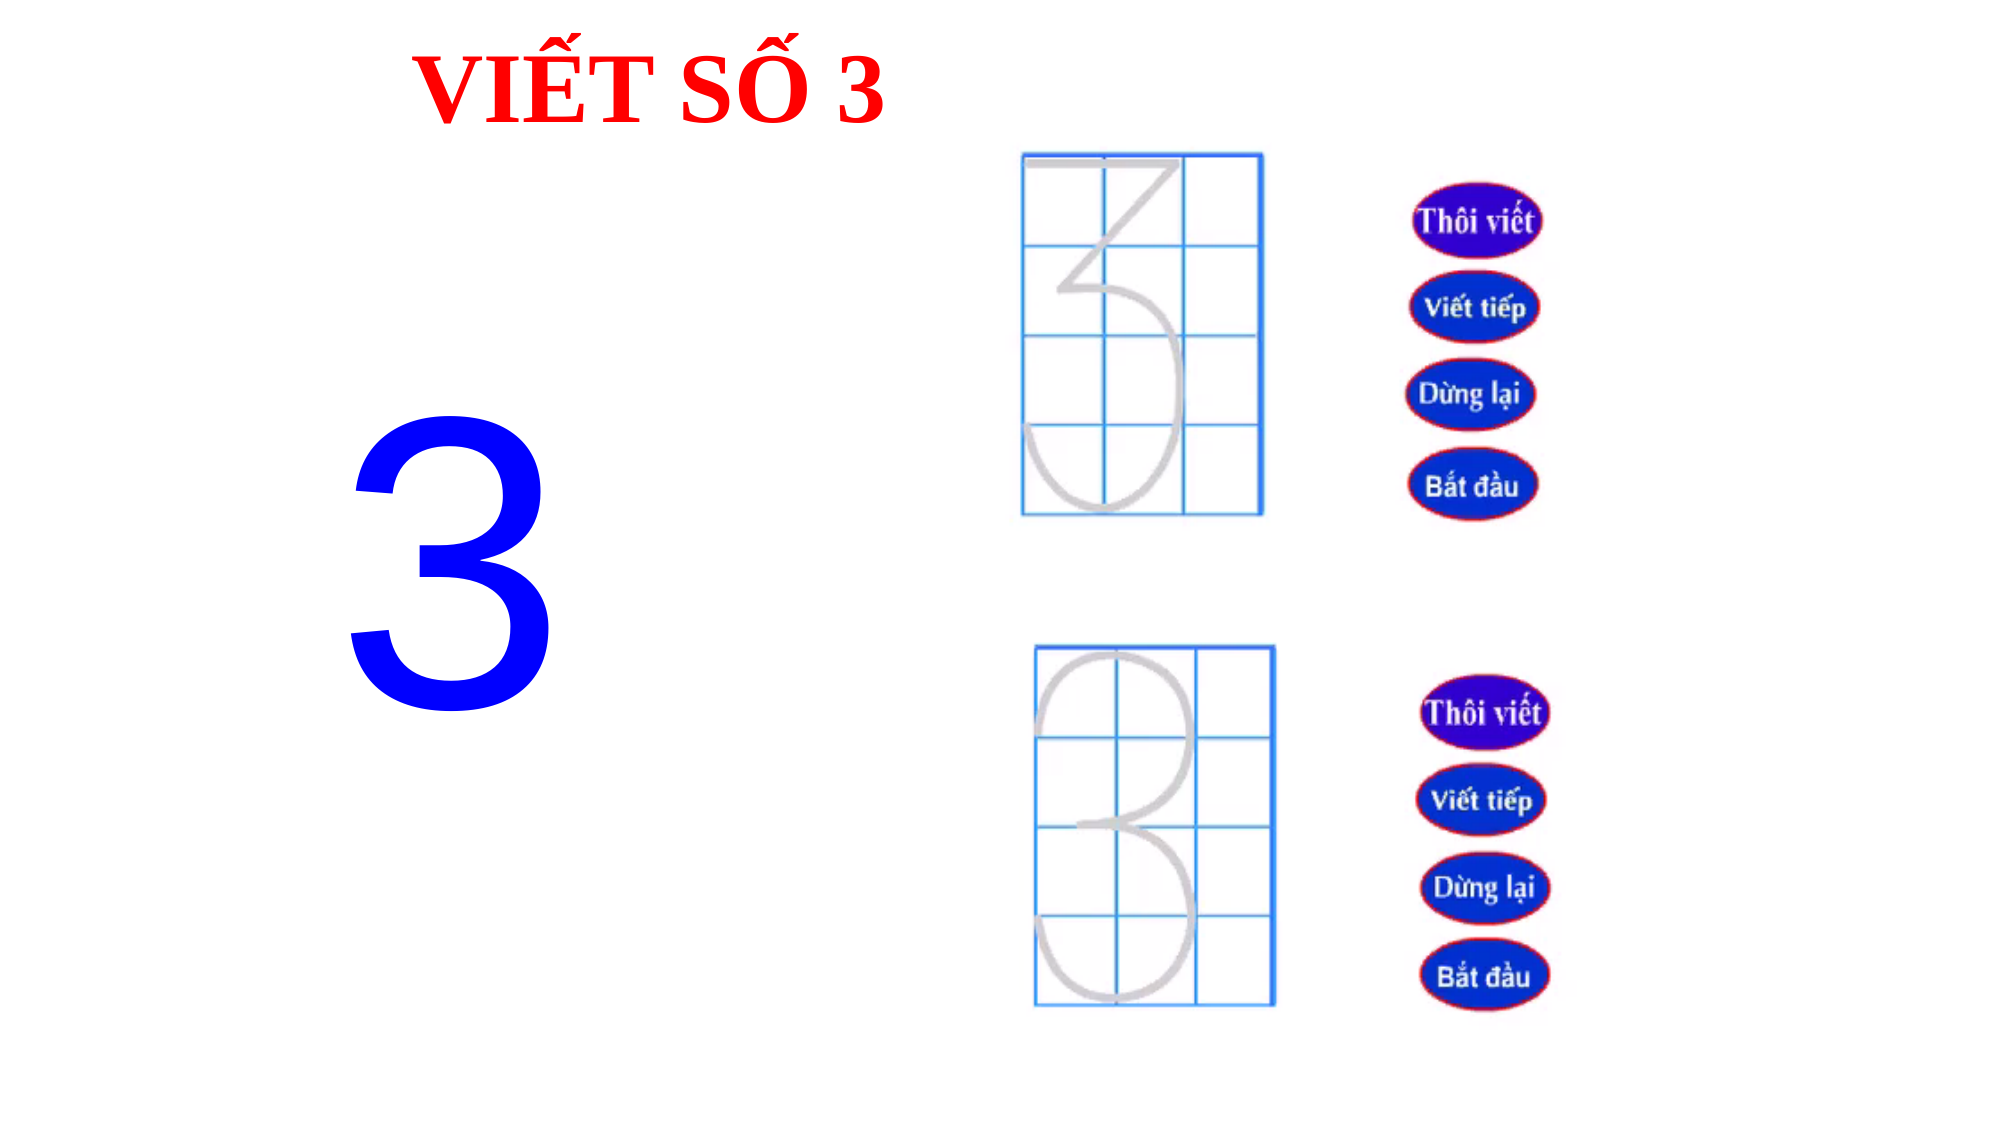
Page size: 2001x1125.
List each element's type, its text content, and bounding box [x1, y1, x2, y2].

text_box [1005, 598, 1634, 1071]
text_box 3 [320, 283, 659, 799]
text_box VIẾT SỐ 3 [396, 14, 957, 150]
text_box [980, 102, 1589, 541]
